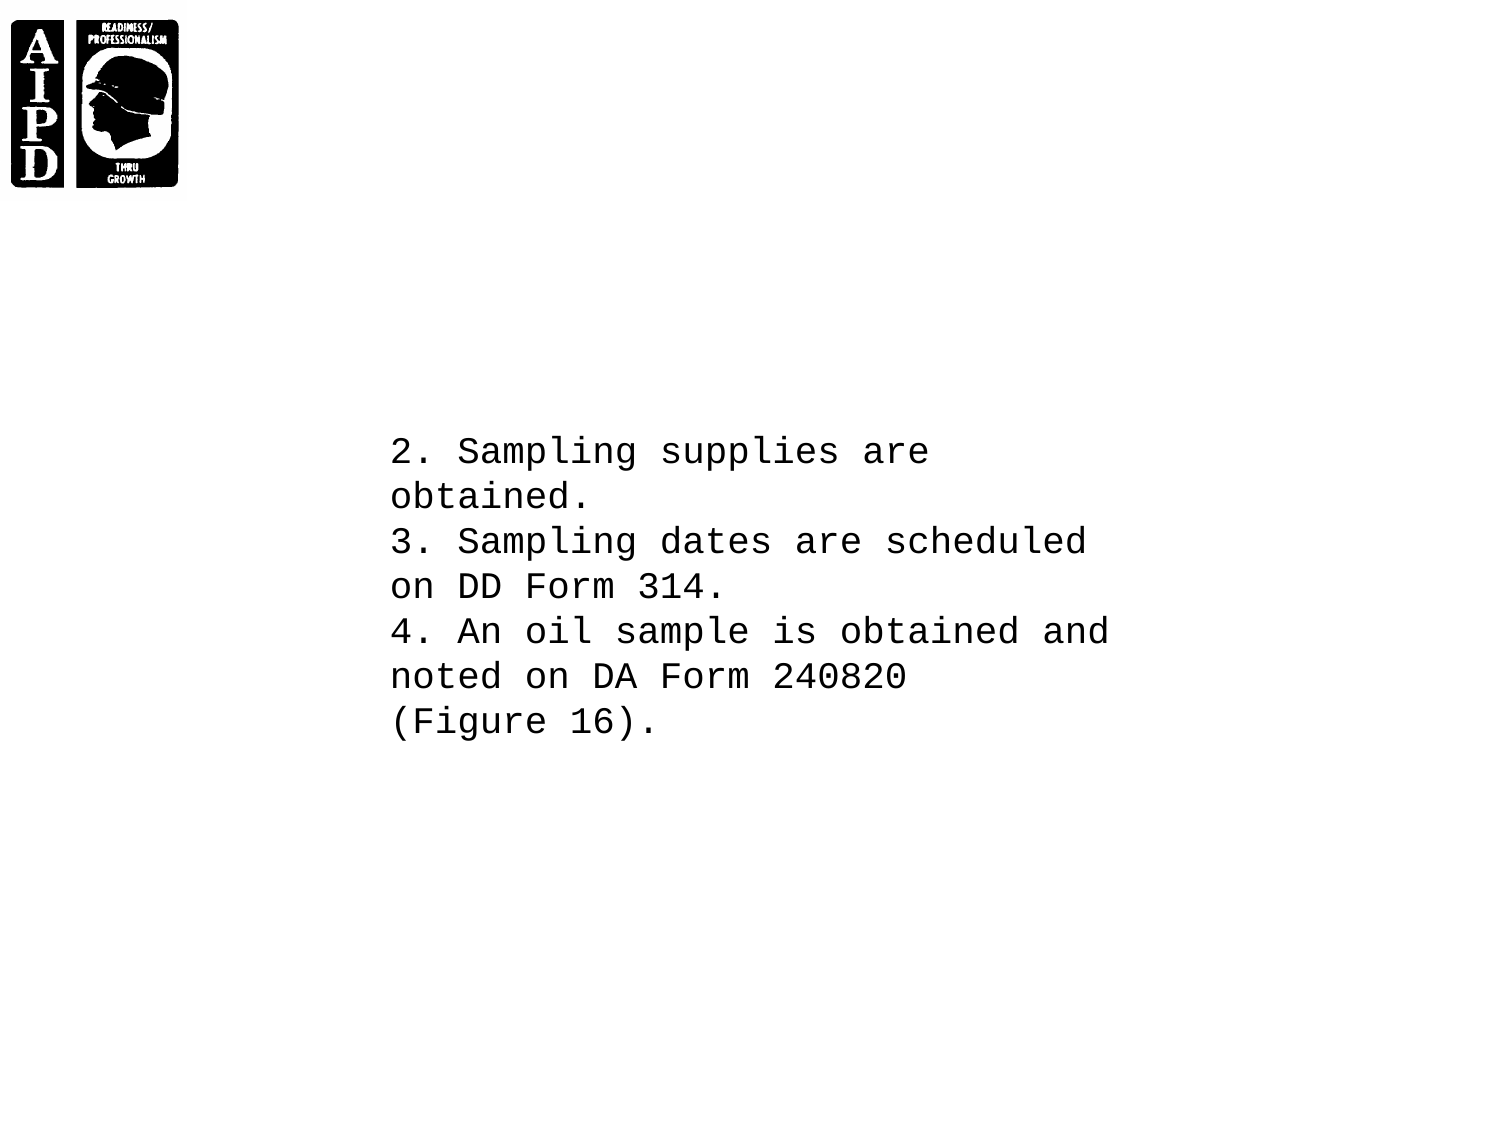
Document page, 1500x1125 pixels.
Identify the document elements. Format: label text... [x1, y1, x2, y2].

text_box 2. Sampling supplies are obtained. 3. Sampling dates are scheduled on DD Form 314. 4. An oil sample is obtained and noted on DA Form 240820 (Figure 16). [374, 418, 1125, 749]
picture [0, 0, 187, 201]
